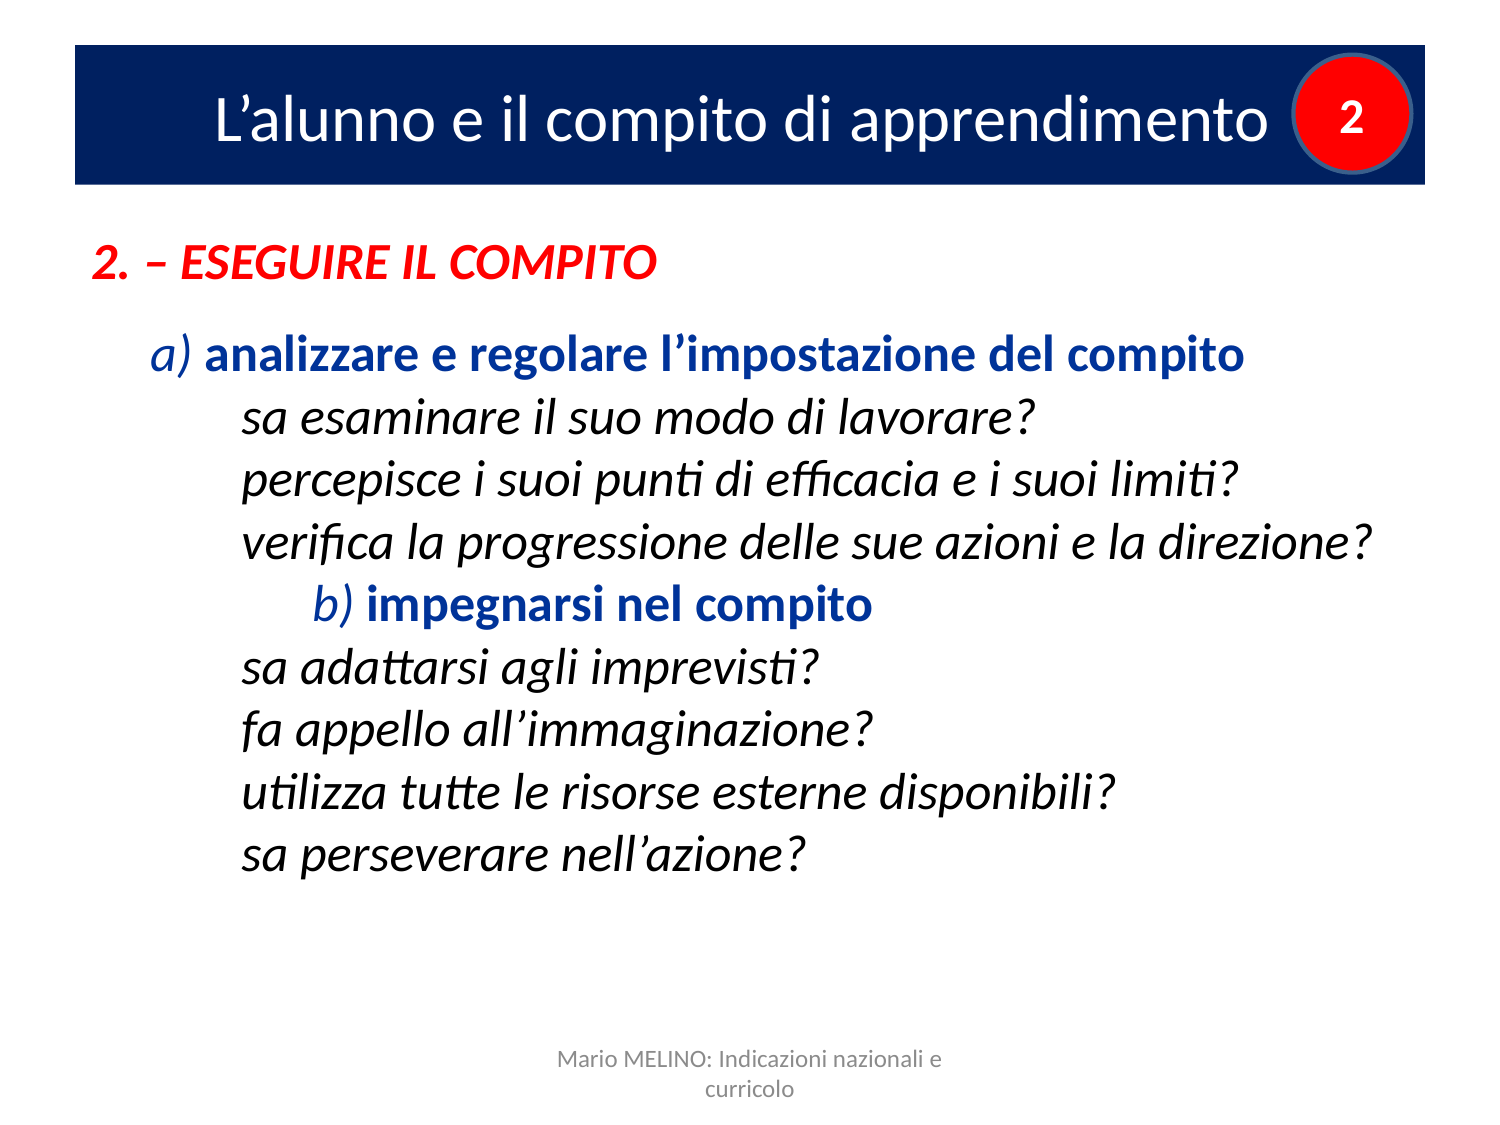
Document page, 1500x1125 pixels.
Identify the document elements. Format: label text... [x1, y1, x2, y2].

text_box 2. – ESEGUIRE IL COMPITO a) analizzare e regolare l’impostazione del compito sa esaminare il suo modo di lavorare? percepisce i suoi punti di efficacia e i suoi limiti? verifica la progressione delle sue azioni e la direzione? b) impegnarsi nel compito sa adattarsi agli imprevisti? fa appello all’immaginazione? utilizza tutte le risorse esterne disponibili? sa perseverare nell’azione? [76, 220, 1424, 890]
text_box 2 [1291, 52, 1414, 175]
footer Mario MELINO: Indicazioni nazionali e curricolo [512, 1042, 988, 1103]
title L’alunno e il compito di apprendimento [74, 44, 1426, 185]
